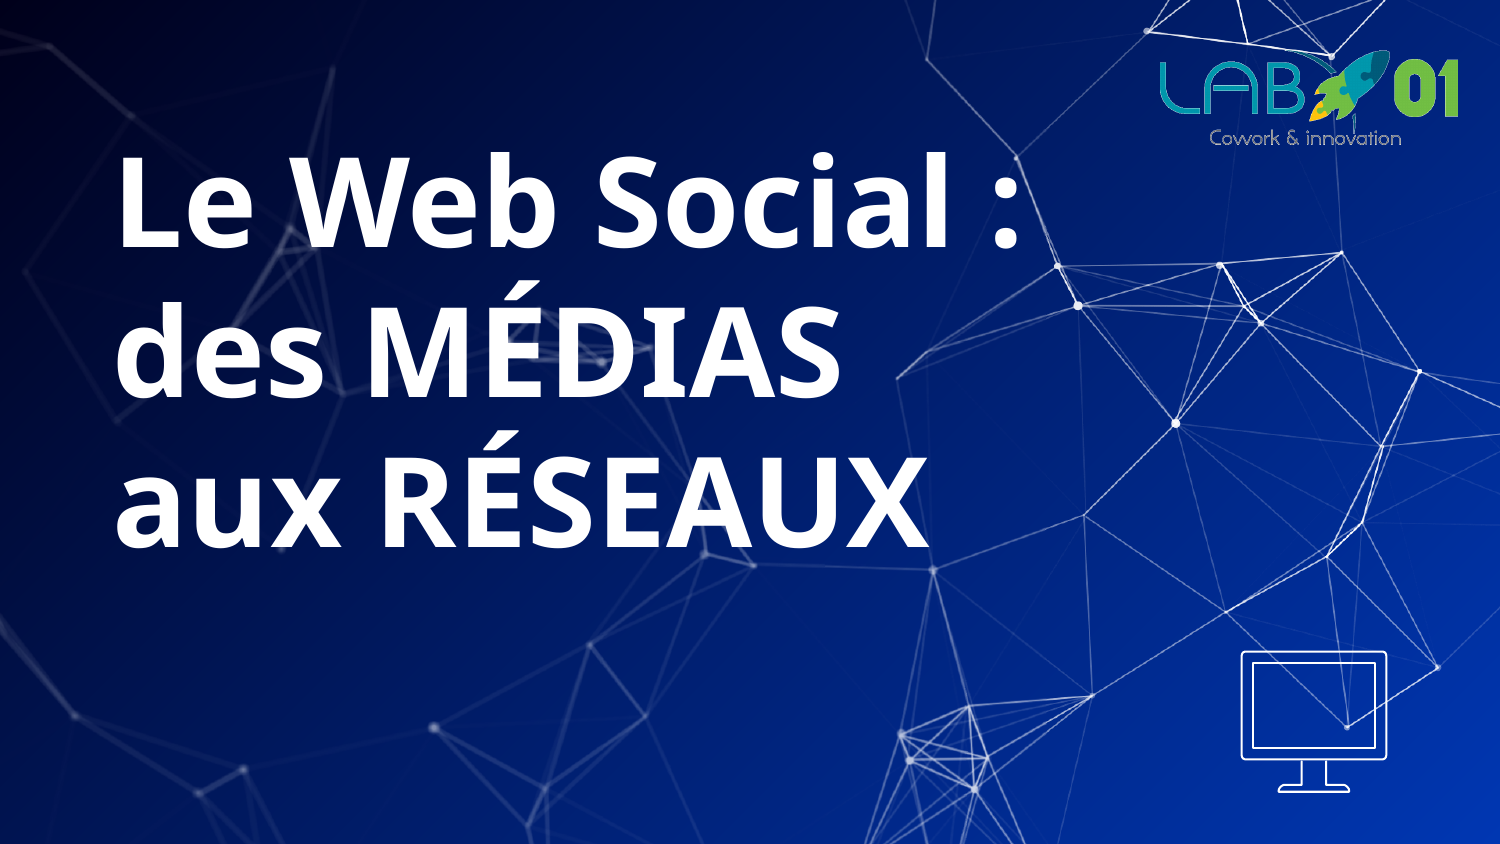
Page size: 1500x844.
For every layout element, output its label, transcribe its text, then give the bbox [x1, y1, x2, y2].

picture [0, 0, 1500, 844]
title Le Web Social : des MÉDIAS aux RÉSEAUX [112, 122, 1064, 313]
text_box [1241, 651, 1387, 792]
